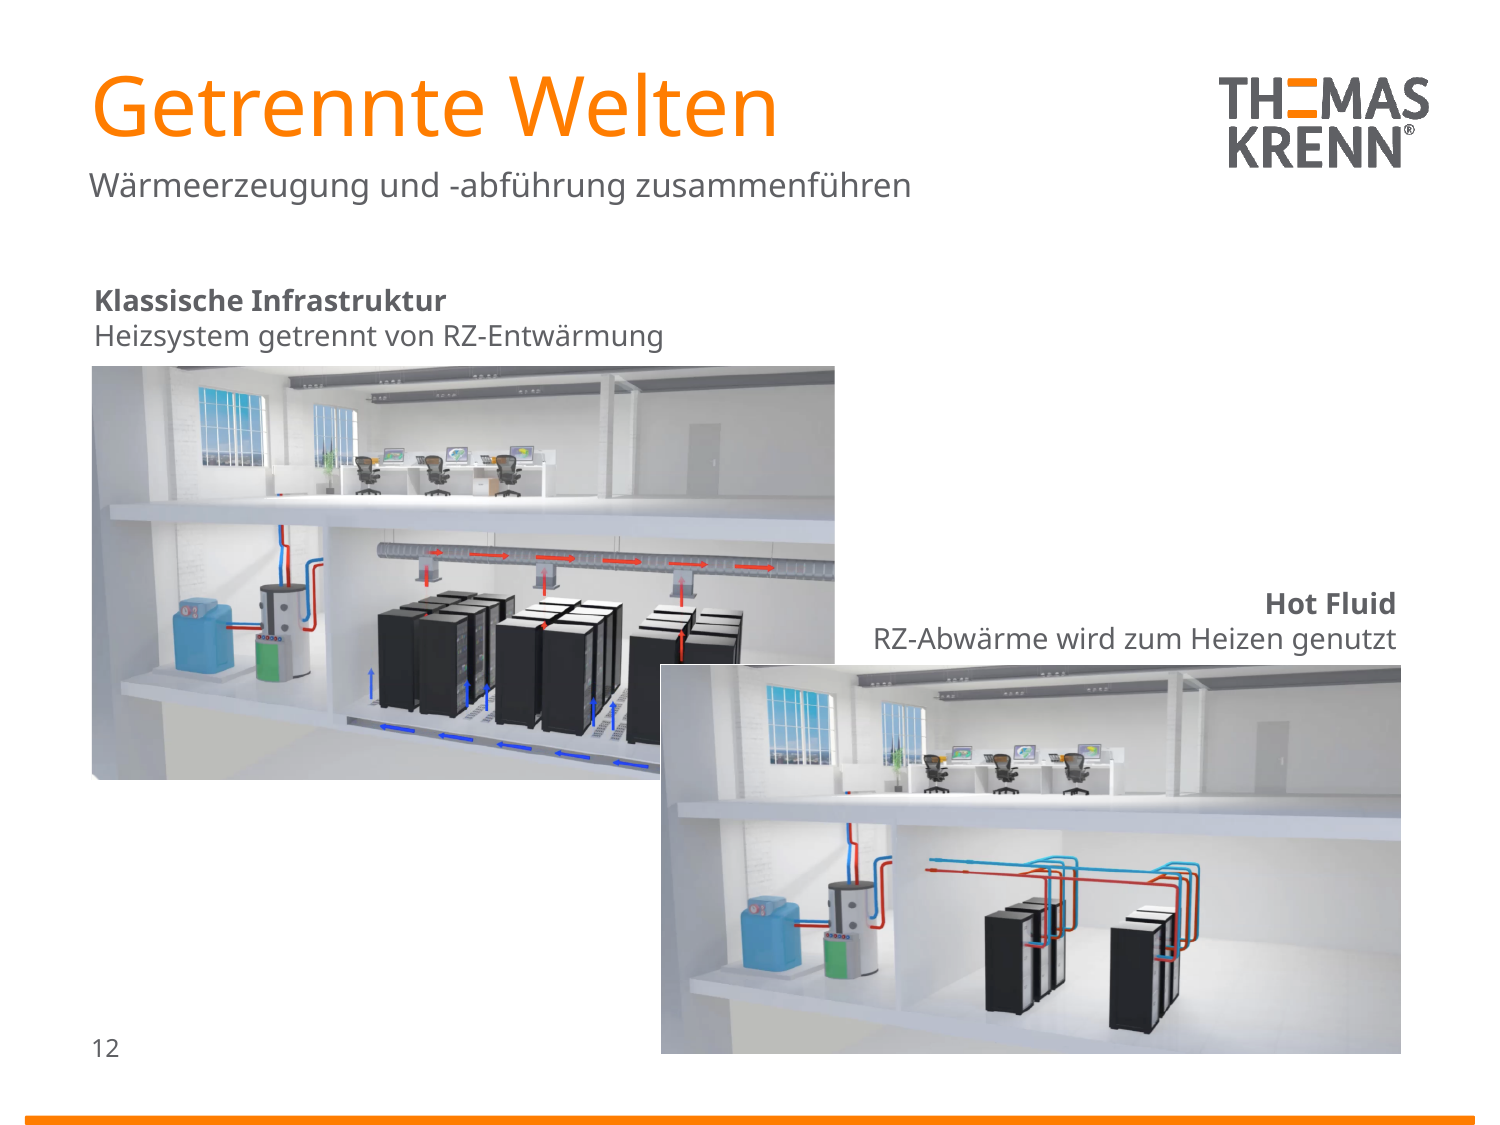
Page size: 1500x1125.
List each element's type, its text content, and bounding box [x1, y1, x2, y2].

text_box Getrennte Welten [75, 45, 1105, 157]
text_box Hot Fluid RZ-Abwärme wird zum Heizen genutzt [835, 578, 1412, 663]
picture [91, 365, 1402, 1055]
text_box Klassische Infrastruktur Heizsystem getrennt von RZ-Entwärmung [79, 275, 858, 360]
text_box Wärmeerzeugung und -abführung zusammenführen [74, 157, 1105, 212]
picture [1217, 73, 1431, 170]
